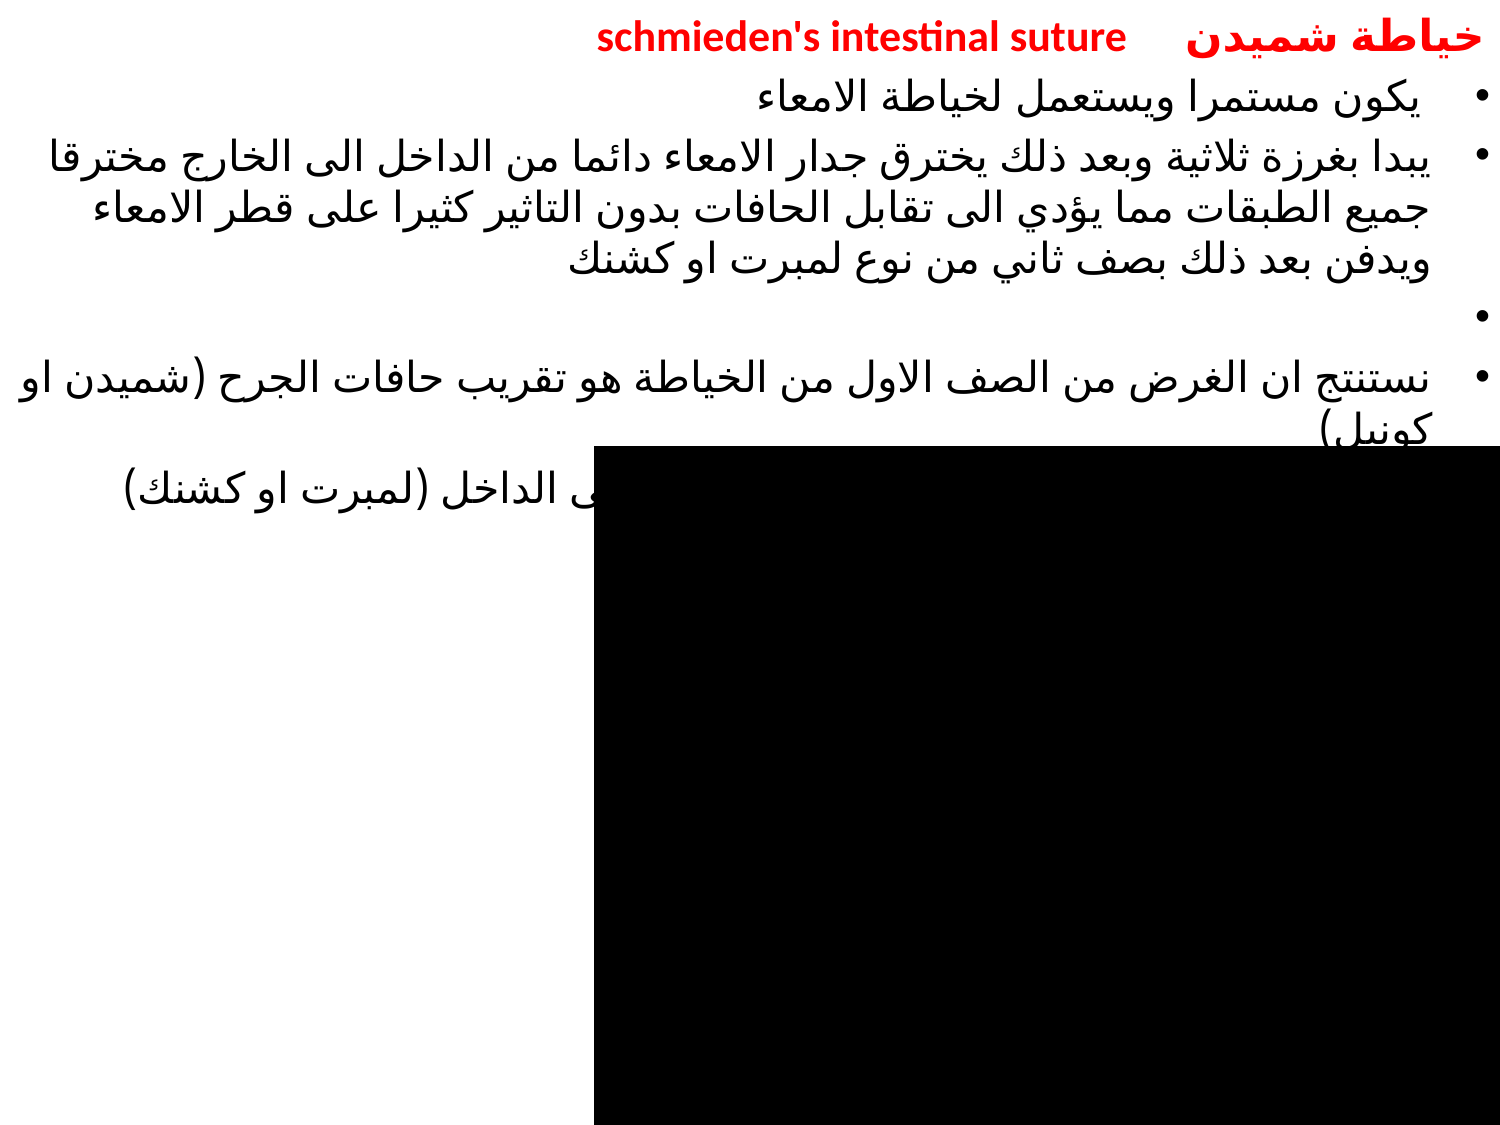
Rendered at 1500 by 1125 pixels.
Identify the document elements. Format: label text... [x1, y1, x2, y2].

list خياطة شميدن schmieden's intestinal suture يكون مستمرا ويستعمل لخياطة الامعاء يبدا بغرزة ثلاثية وبعد ذلك يخترق جدار الامعاء دائما من الداخل الى الخارج مخترقا جميع الطبقات مما يؤدي الى تقابل الحافات بدون التاثير كثيرا على قطر الامعاء ويدفن بعد ذلك بصف ثاني من نوع لمبرت او كشنك نستنتج ان الغرض من الصف الاول من الخياطة هو تقريب حافات الجرح (شميدن او كونيل) ان الصف الثاني من الخياطة هو لقلب الحافات الى الداخل (لمبرت او كشنك) [0, 0, 1500, 528]
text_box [593, 445, 1500, 1125]
